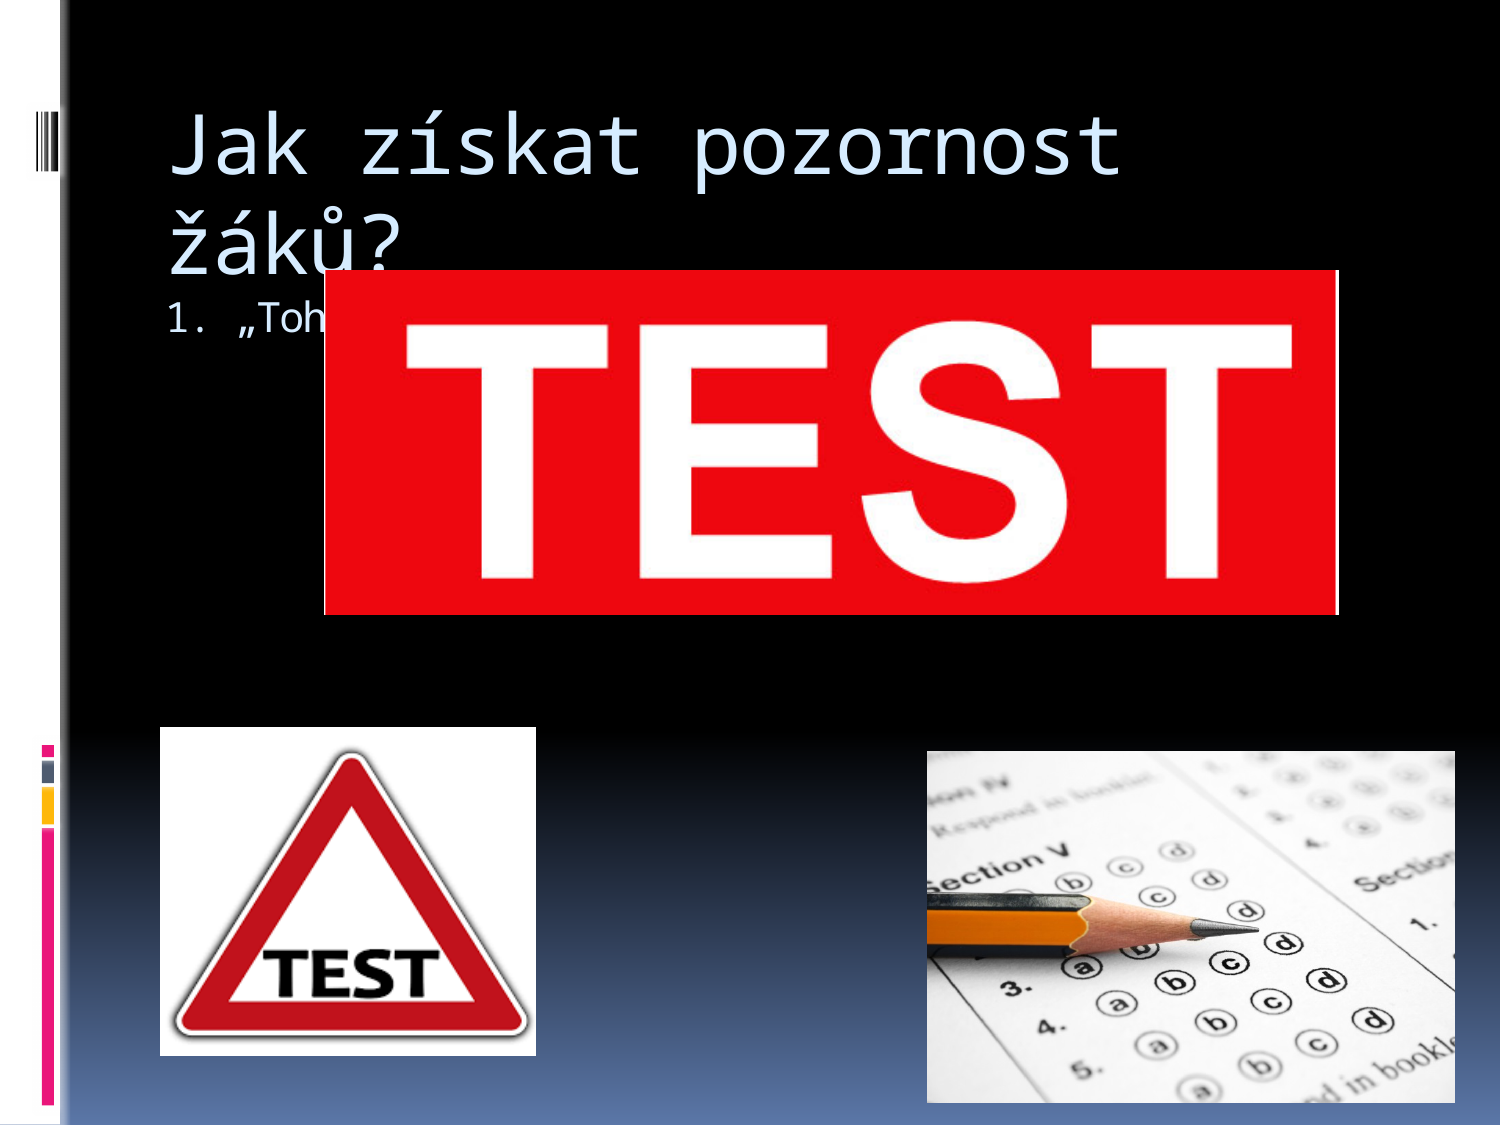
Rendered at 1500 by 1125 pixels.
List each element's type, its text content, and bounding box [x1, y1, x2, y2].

picture [926, 750, 1455, 1104]
title Jak získat pozornost žáků? 1. „Tohle bude v testu.“ [150, 83, 1425, 234]
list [160, 727, 537, 1057]
picture [324, 270, 1340, 615]
